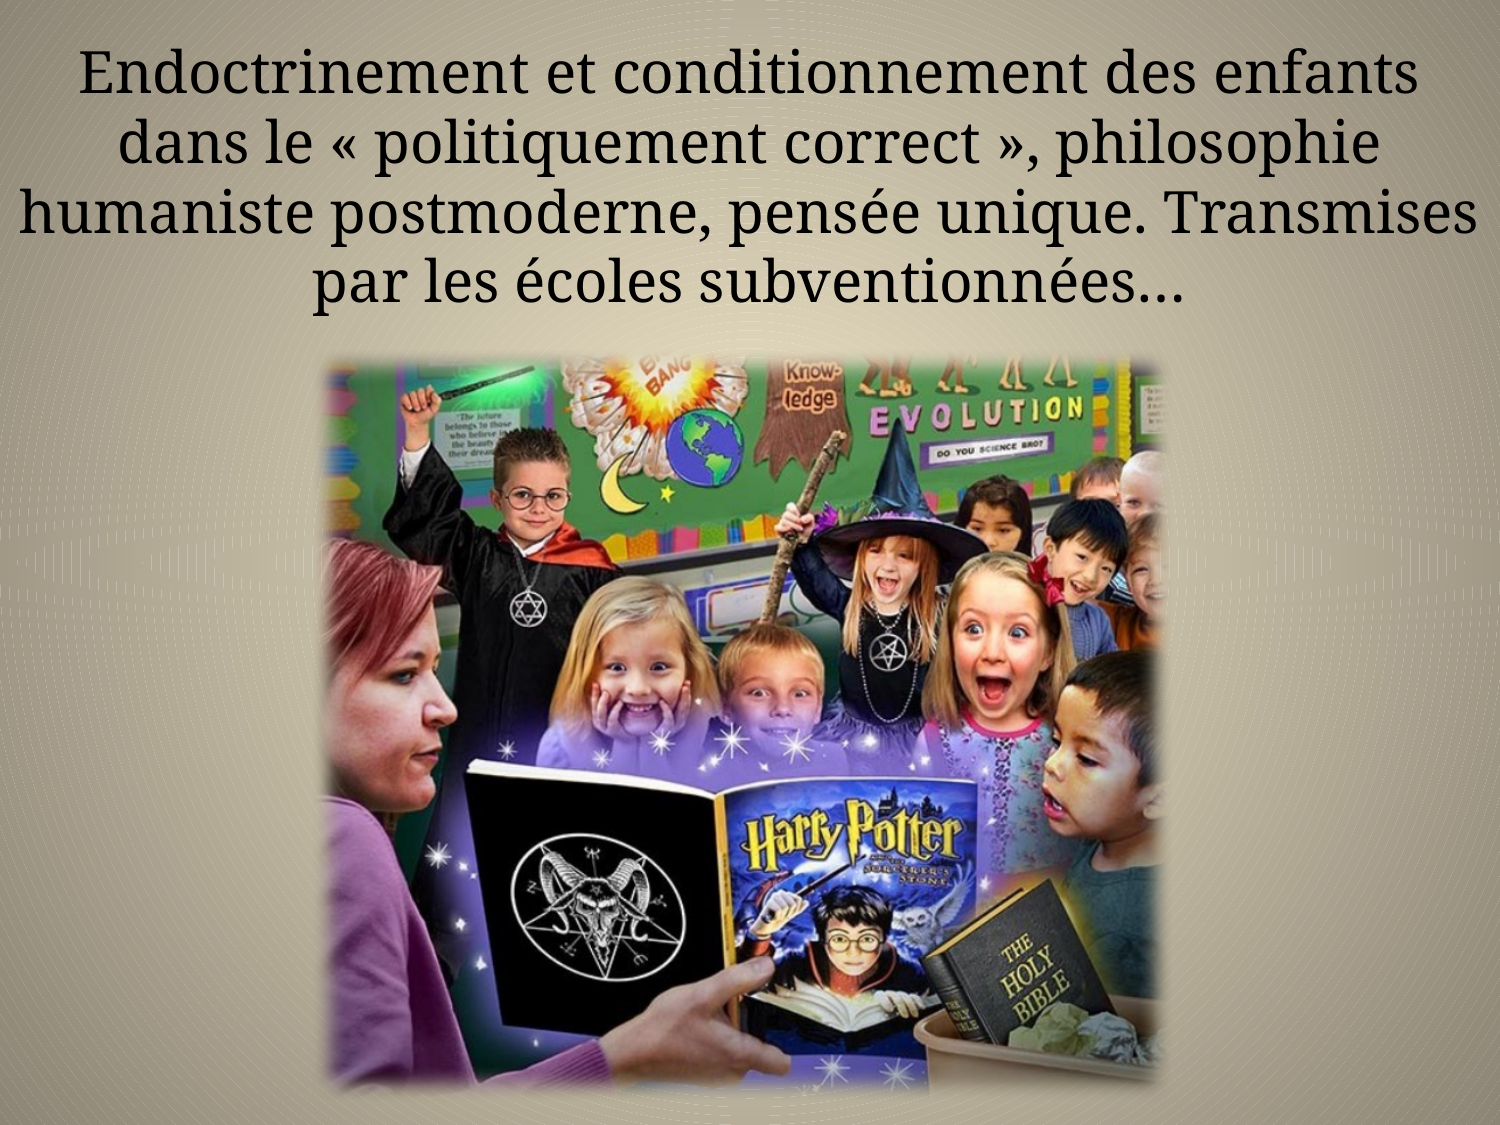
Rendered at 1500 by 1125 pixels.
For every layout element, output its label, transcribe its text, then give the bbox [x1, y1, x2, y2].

picture [312, 349, 1174, 1102]
title Endoctrinement et conditionnement des enfants dans le « politiquement correct », philosophie humaniste postmoderne, pensée unique. Transmises par les écoles subventionnées… [0, 0, 1500, 350]
